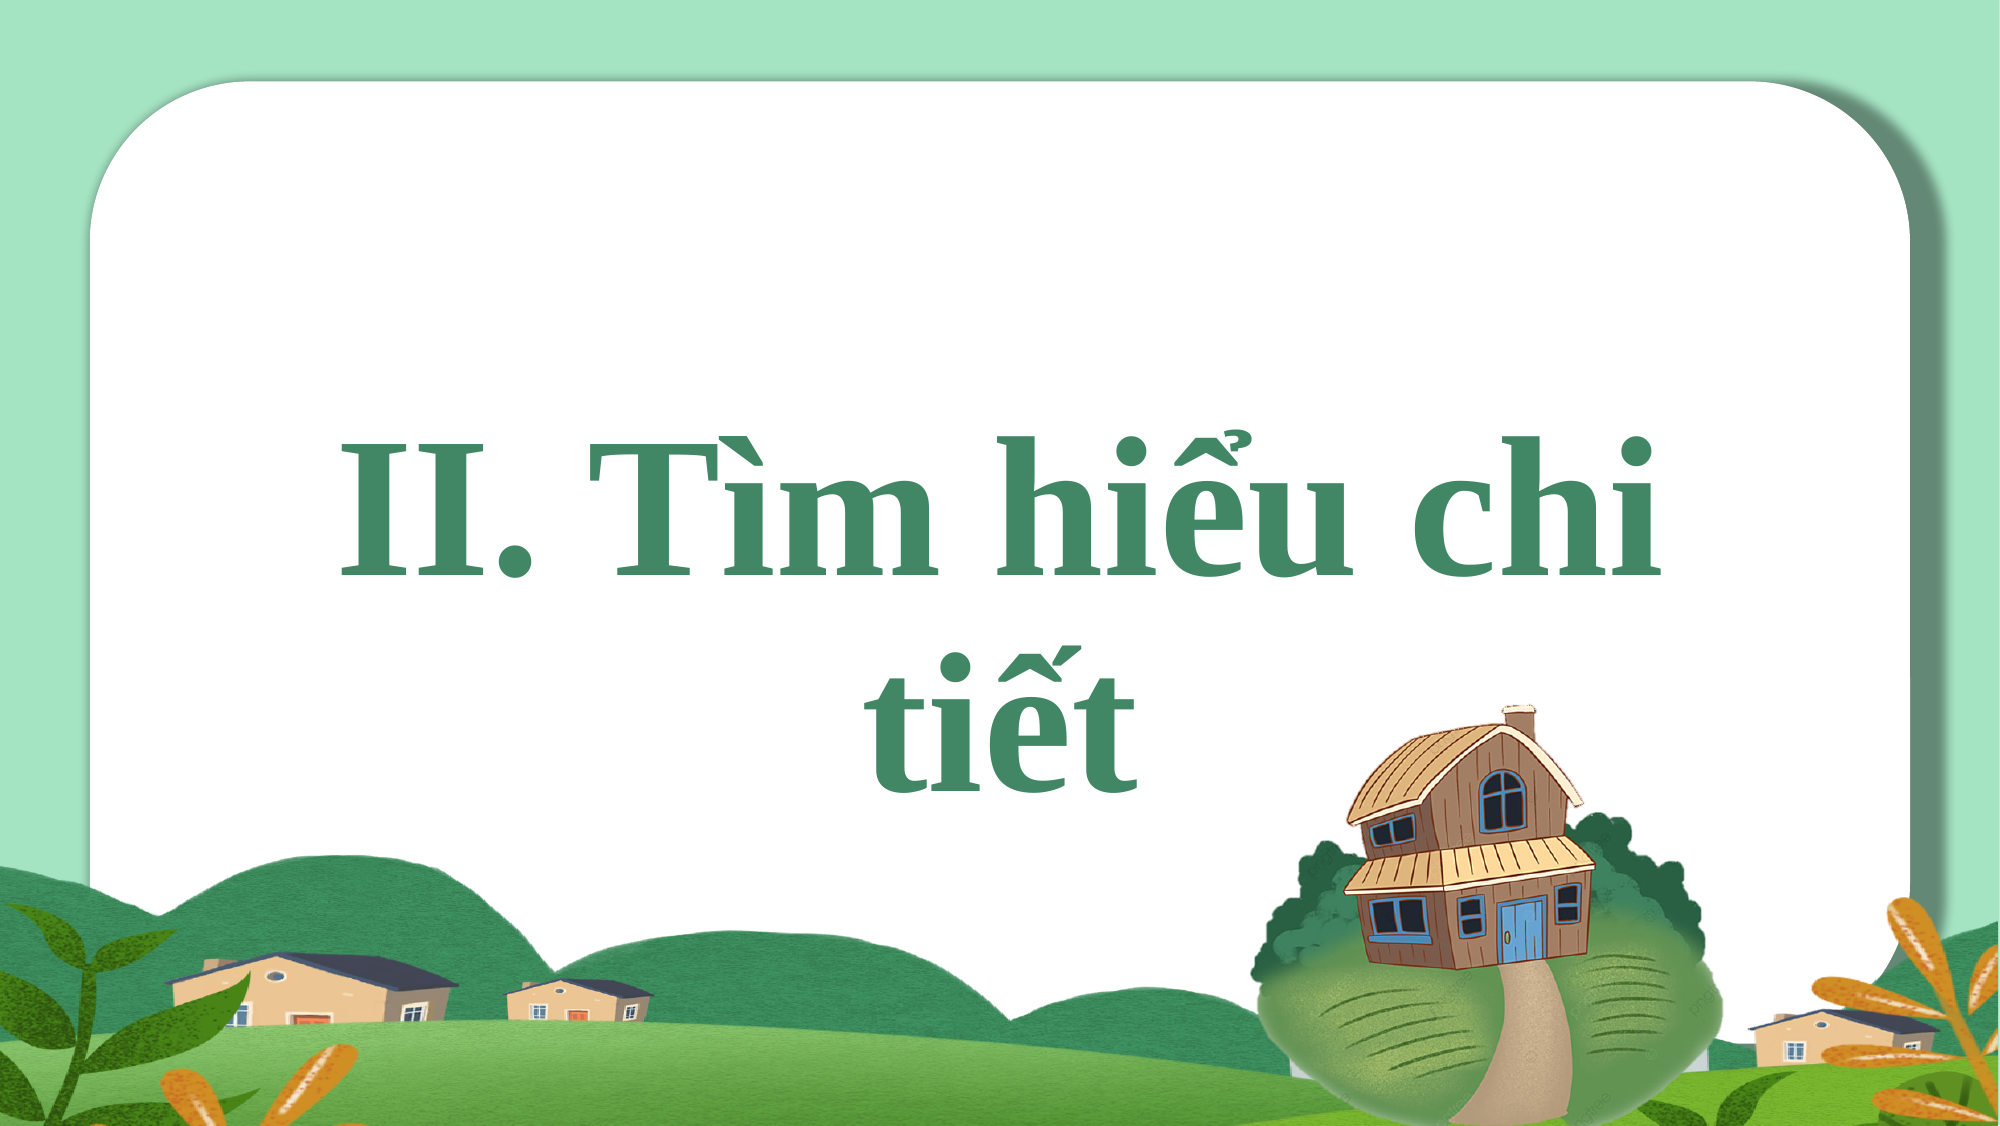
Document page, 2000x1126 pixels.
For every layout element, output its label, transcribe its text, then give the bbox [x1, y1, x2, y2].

text_box II. Tìm hiểu chi tiết [294, 395, 1706, 842]
picture [0, 673, 1998, 1126]
